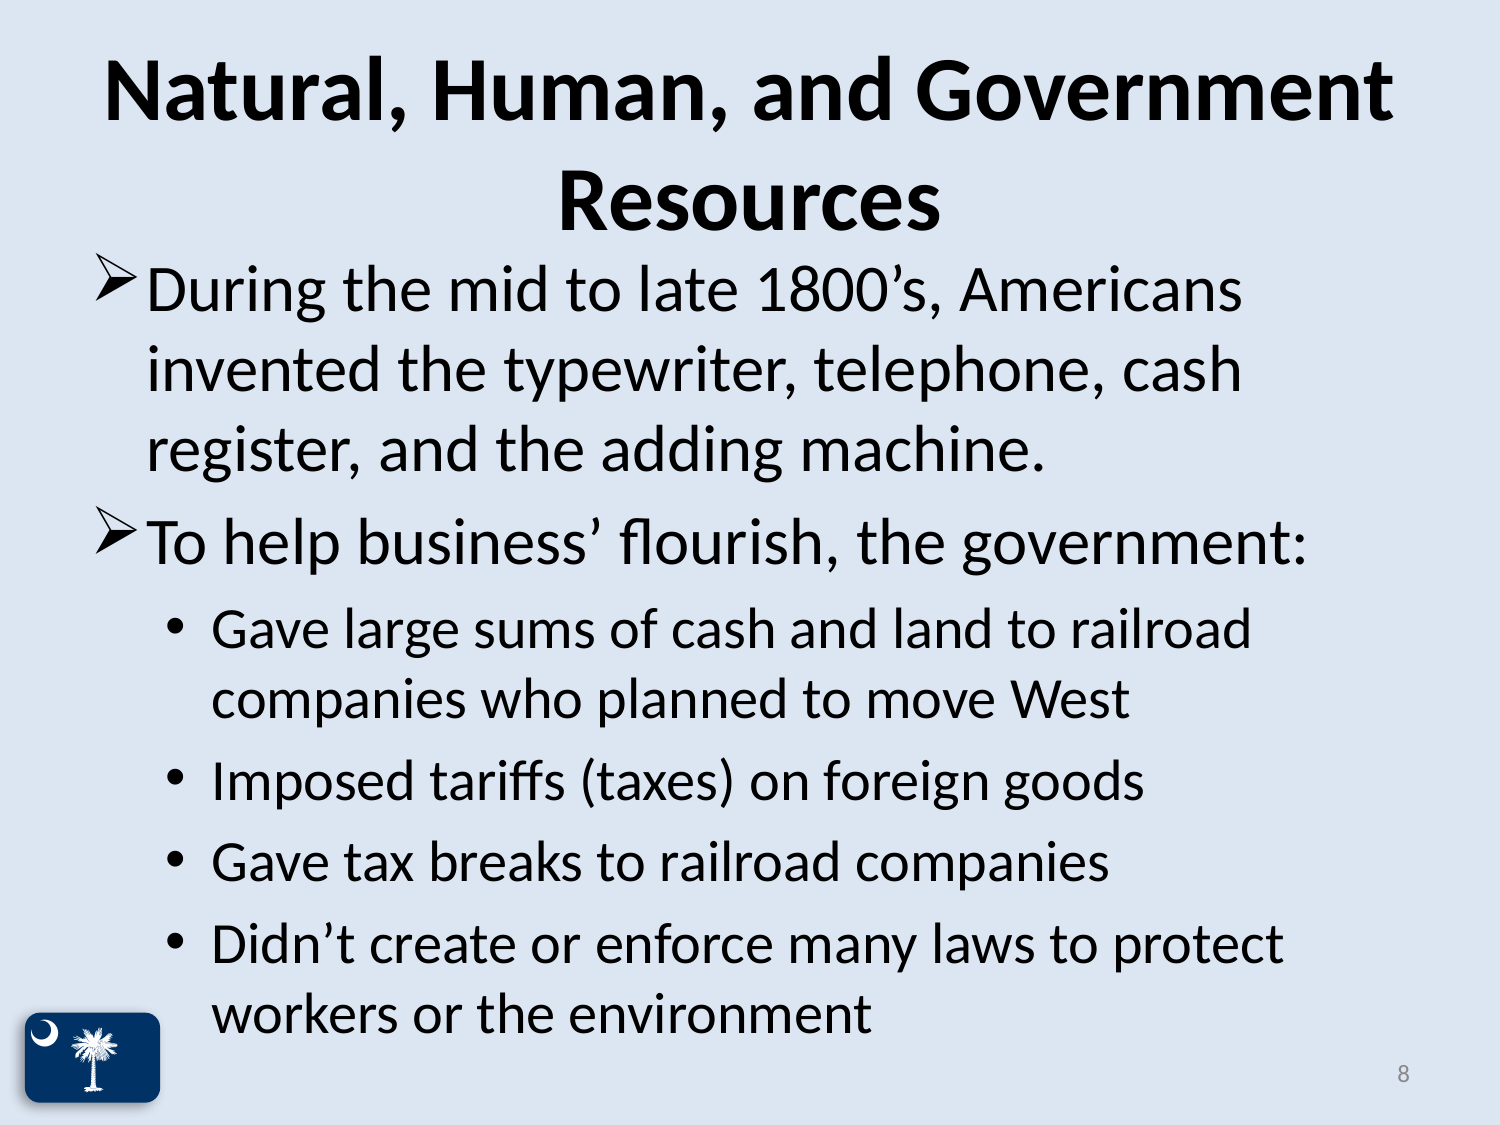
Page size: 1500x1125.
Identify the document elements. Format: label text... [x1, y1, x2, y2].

slide_number 8 [1074, 1042, 1425, 1103]
title Natural, Human, and Government Resources [75, 45, 1425, 233]
picture [24, 1012, 161, 1103]
list During the mid to late 1800’s, Americans invented the typewriter, telephone, cash register, and the adding machine. To help business’ flourish, the government: Gave large sums of cash and land to railroad companies who planned to move West Imposed tariffs (taxes) on foreign goods Gave tax breaks to railroad companies Didn’t create or enforce many laws to protect workers or the environment [75, 237, 1425, 980]
